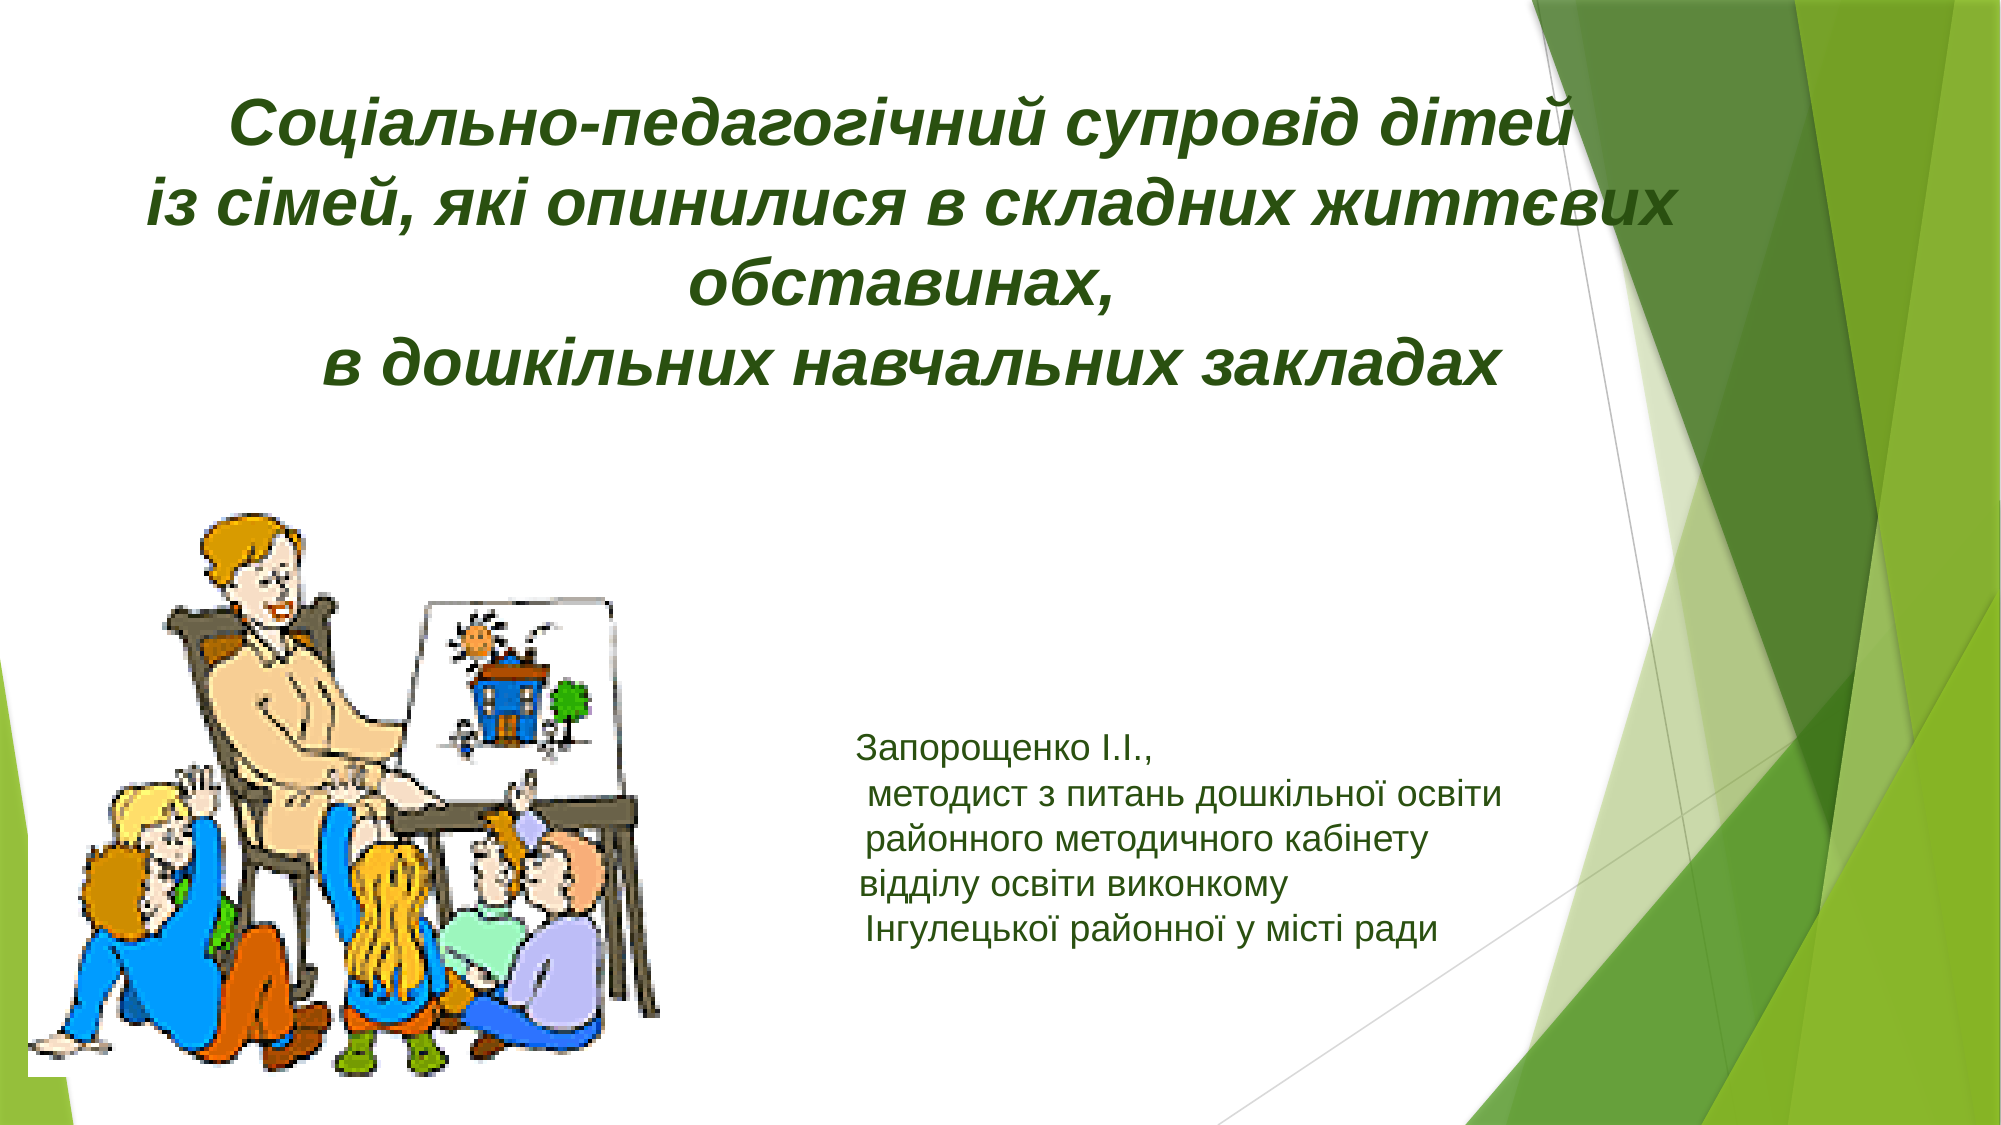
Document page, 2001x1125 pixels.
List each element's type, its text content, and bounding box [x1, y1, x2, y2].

text_box Соціально-педагогічний супровід дітей із сімей, які опинилися в складних життєвих обставинах, в дошкільних навчальних закладах Запорощенко І.І., методист з питань дошкільної освіти районного методичного кабінету відділу освіти виконкому Інгулецької районної у місті ради [0, 71, 1825, 1002]
picture [28, 512, 660, 1078]
